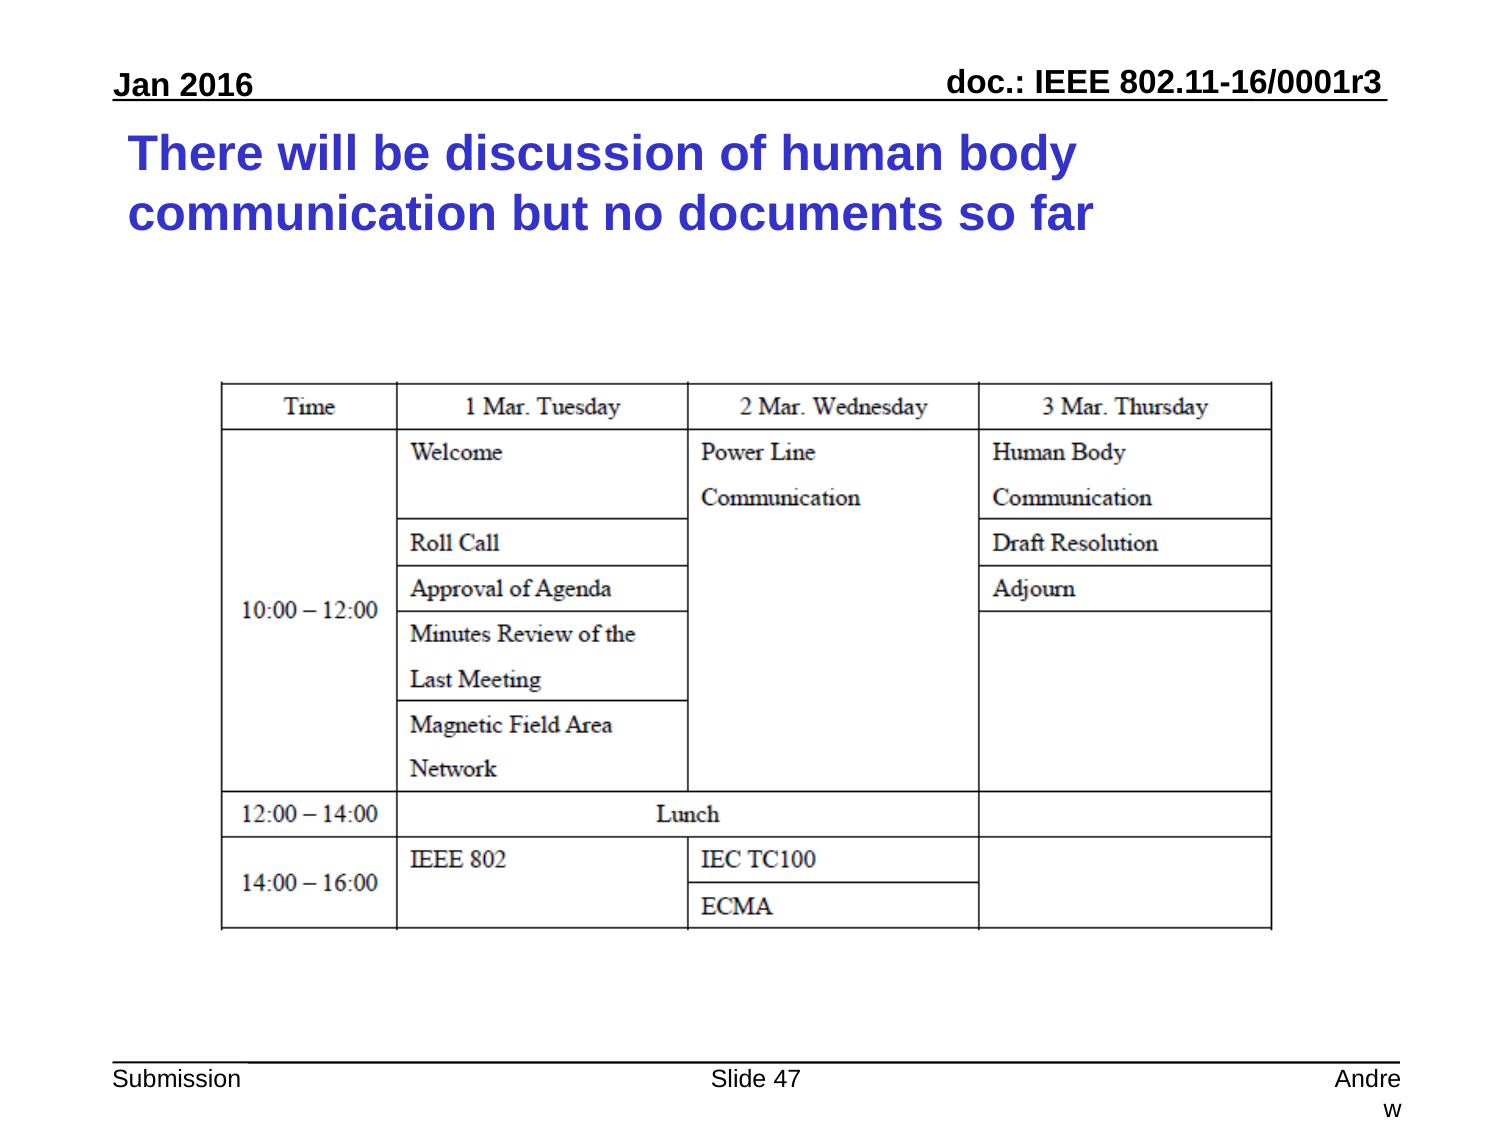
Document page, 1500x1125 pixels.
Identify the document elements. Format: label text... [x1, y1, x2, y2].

picture [204, 374, 1296, 943]
slide_number Slide 47 [709, 1061, 803, 1093]
footer Andrew Myles, Cisco [1320, 1061, 1402, 1093]
title There will be discussion of human body communication but no documents so far [112, 112, 1388, 288]
